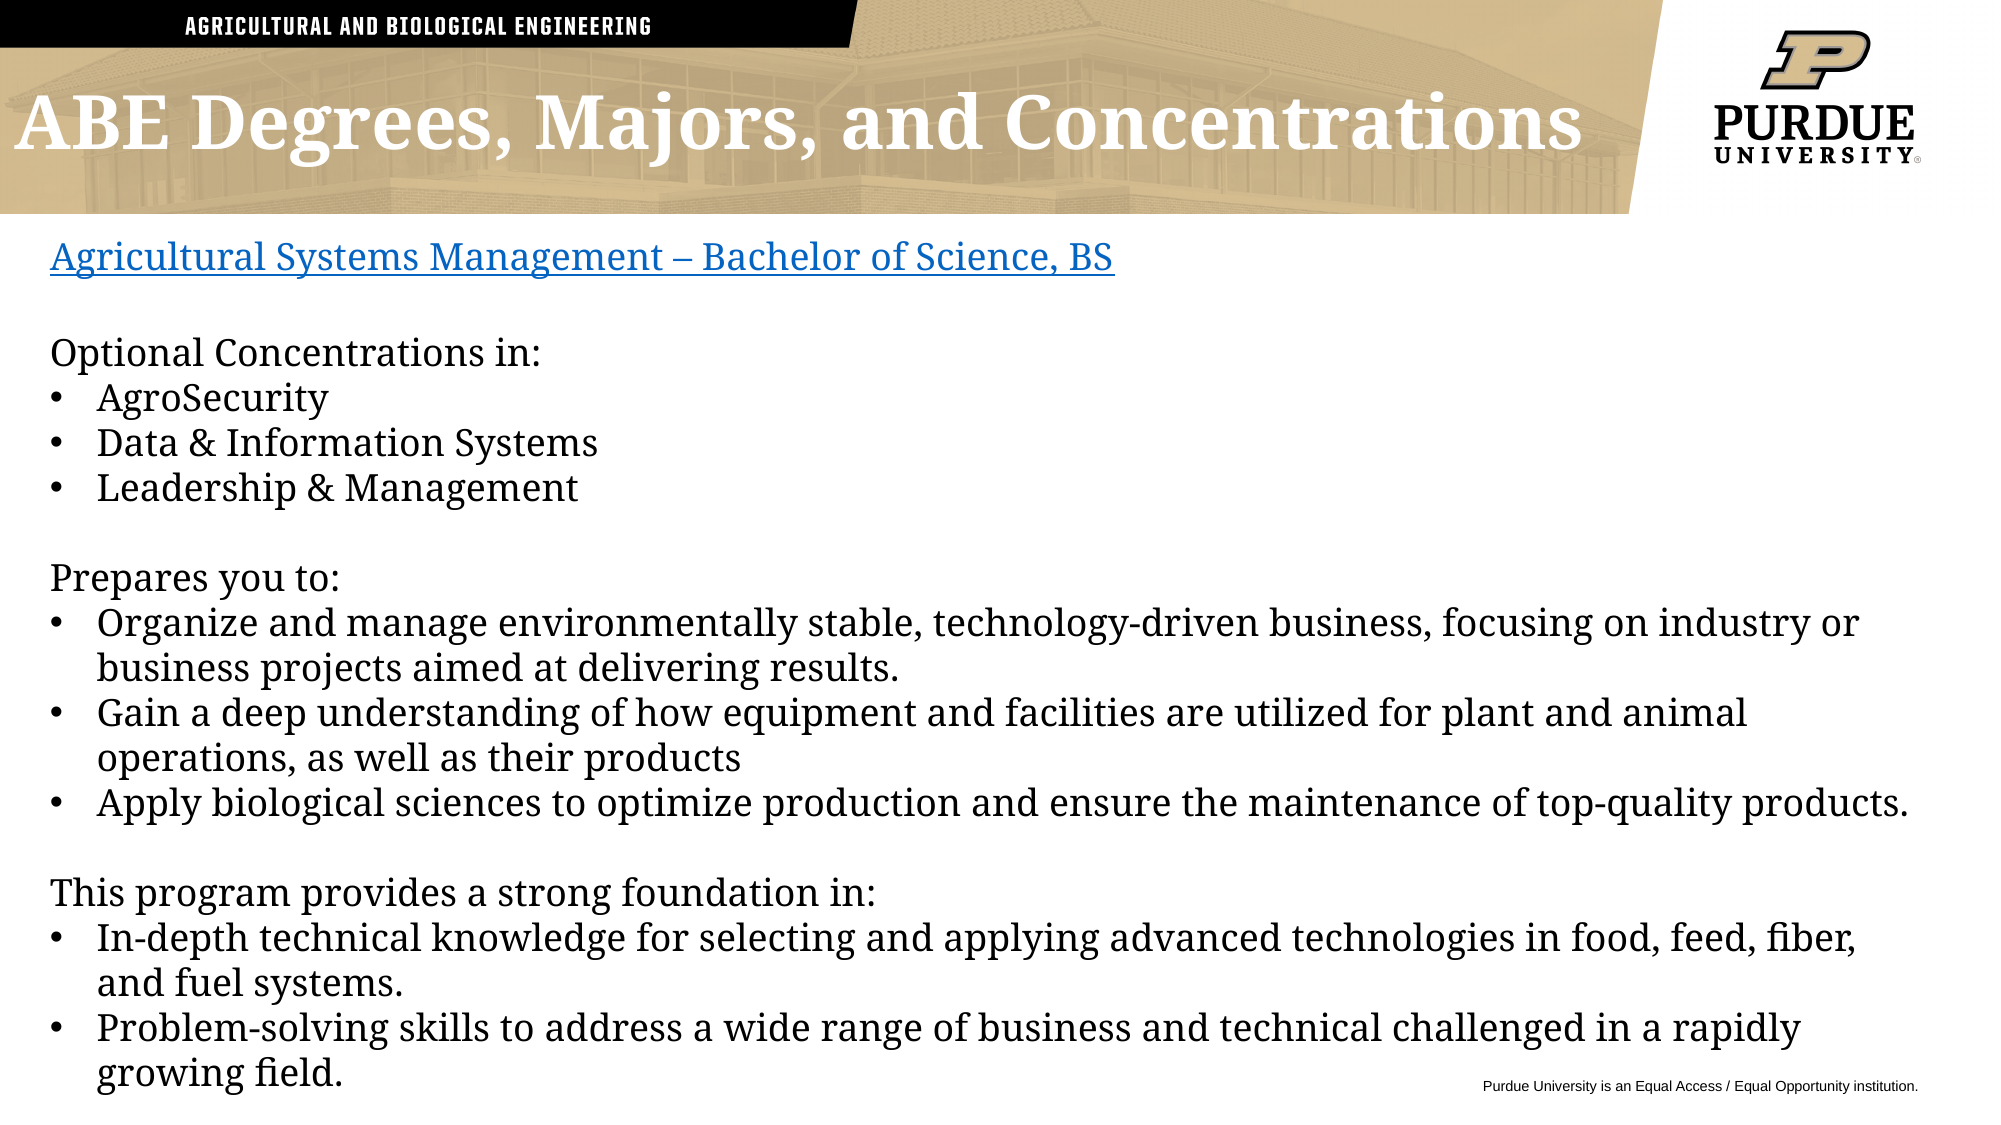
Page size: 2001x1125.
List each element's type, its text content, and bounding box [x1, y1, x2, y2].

text_box Agricultural Systems Management – Bachelor of Science, BS Optional Concentrations in: AgroSecurity Data & Information Systems Leadership & Management Prepares you to: Organize and manage environmentally stable, technology-driven business, focusing on industry or business projects aimed at delivering results. Gain a deep understanding of how equipment and facilities are utilized for plant and animal operations, as well as their products Apply biological sciences to optimize production and ensure the maintenance of top-quality products. This program provides a strong foundation in: In-depth technical knowledge for selecting and applying advanced technologies in food, feed, fiber, and fuel systems. Problem-solving skills to address a wide range of business and technical challenged in a rapidly growing field. [35, 225, 1942, 1102]
picture [0, 0, 2000, 214]
text_box ABE Degrees, Majors, and Concentrations [0, 66, 1687, 172]
